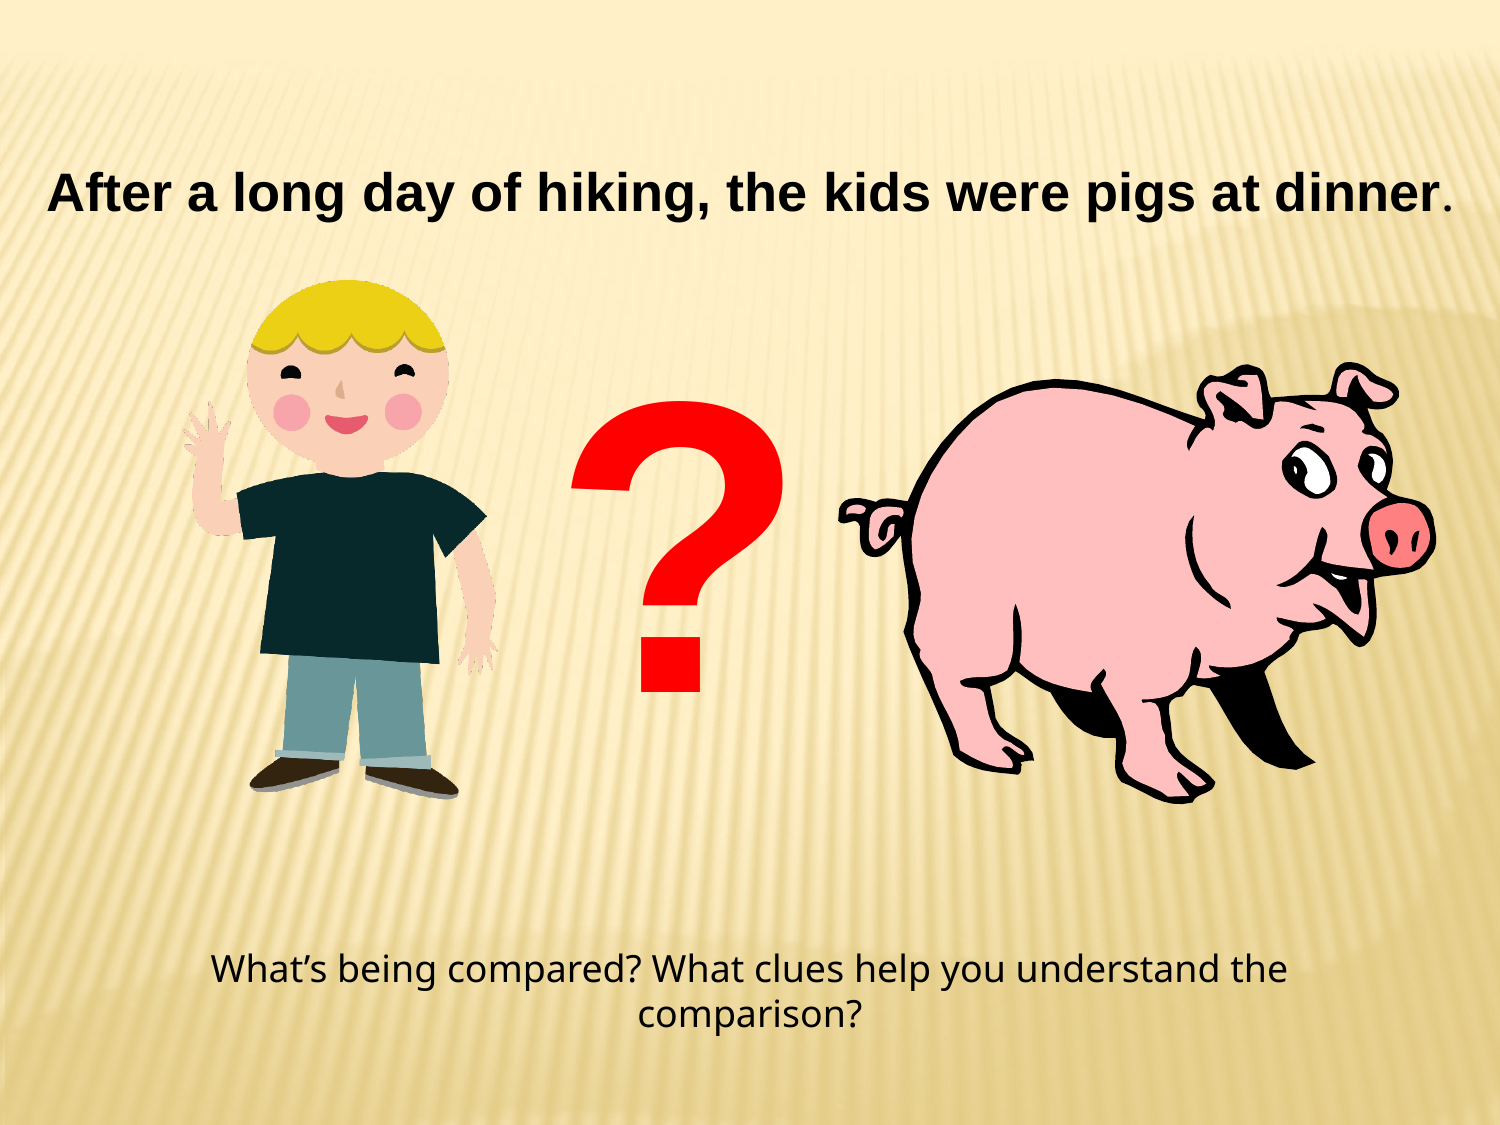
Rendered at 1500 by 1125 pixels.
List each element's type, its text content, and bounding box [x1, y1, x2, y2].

text_box After a long day of hiking, the kids were pigs at dinner. [31, 149, 1494, 230]
text_box ? [537, 268, 763, 784]
picture [174, 276, 501, 805]
picture [837, 350, 1446, 811]
text_box What’s being compared? What clues help you understand the comparison? [112, 937, 1388, 1043]
